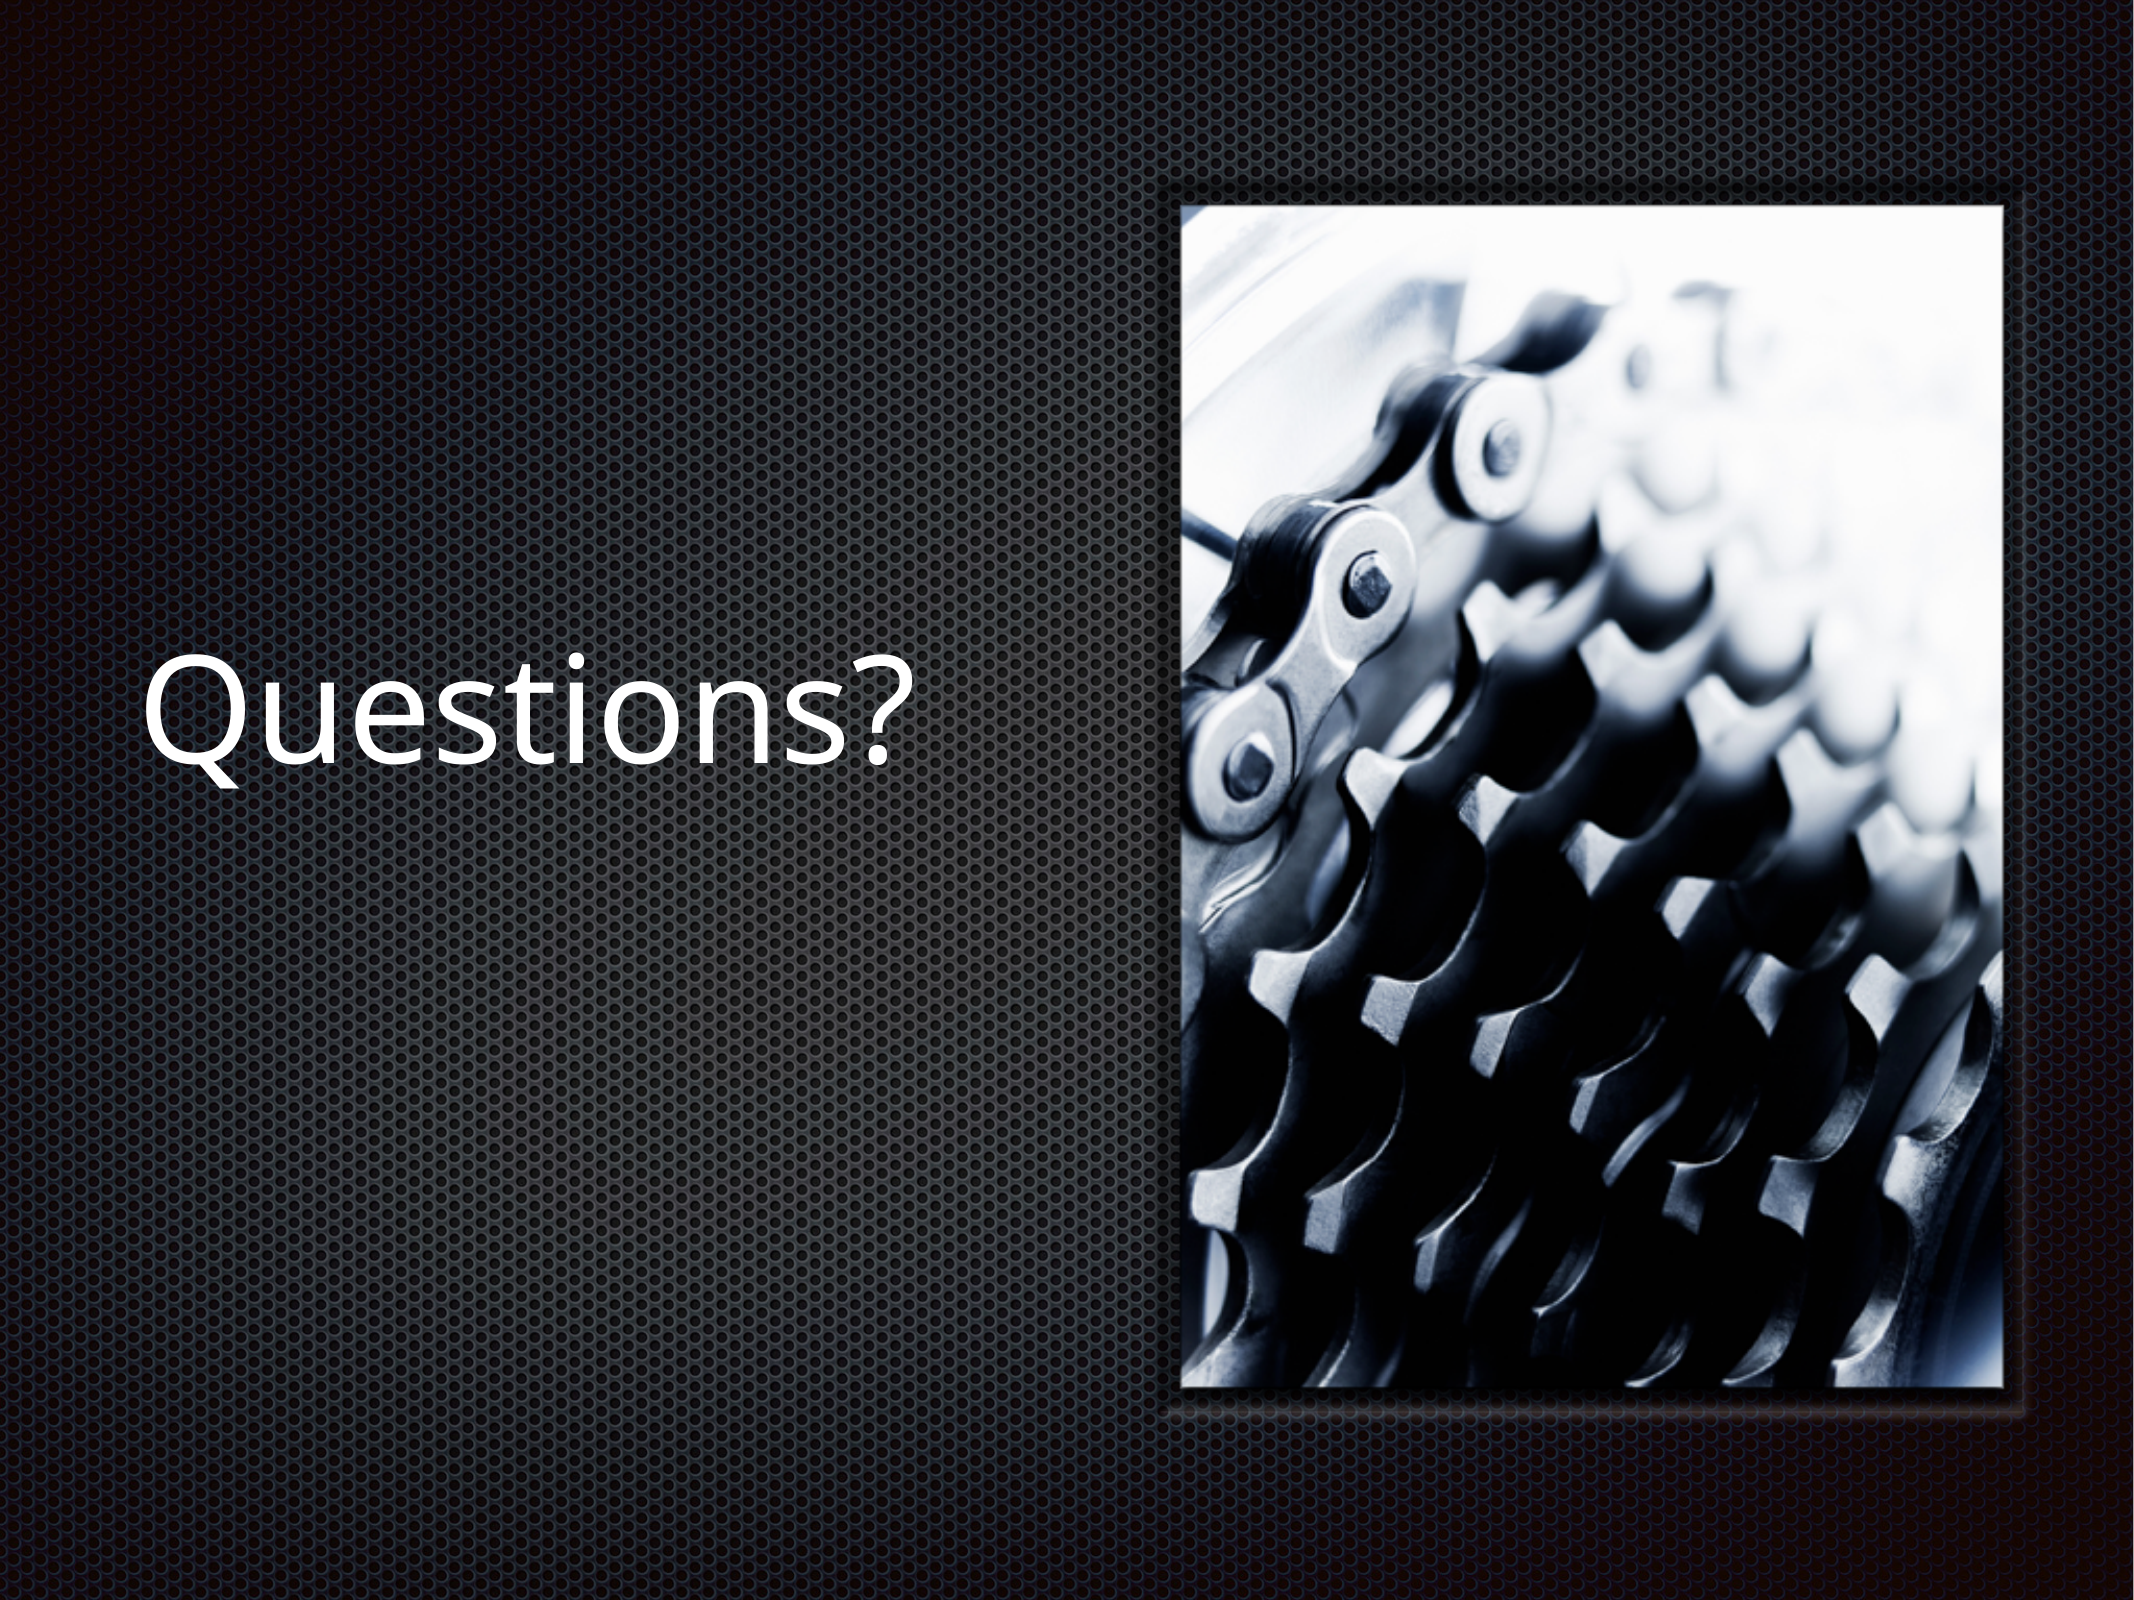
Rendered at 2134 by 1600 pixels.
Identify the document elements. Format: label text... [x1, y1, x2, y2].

title Questions? [128, 226, 1055, 803]
picture [0, 0, 2134, 1600]
